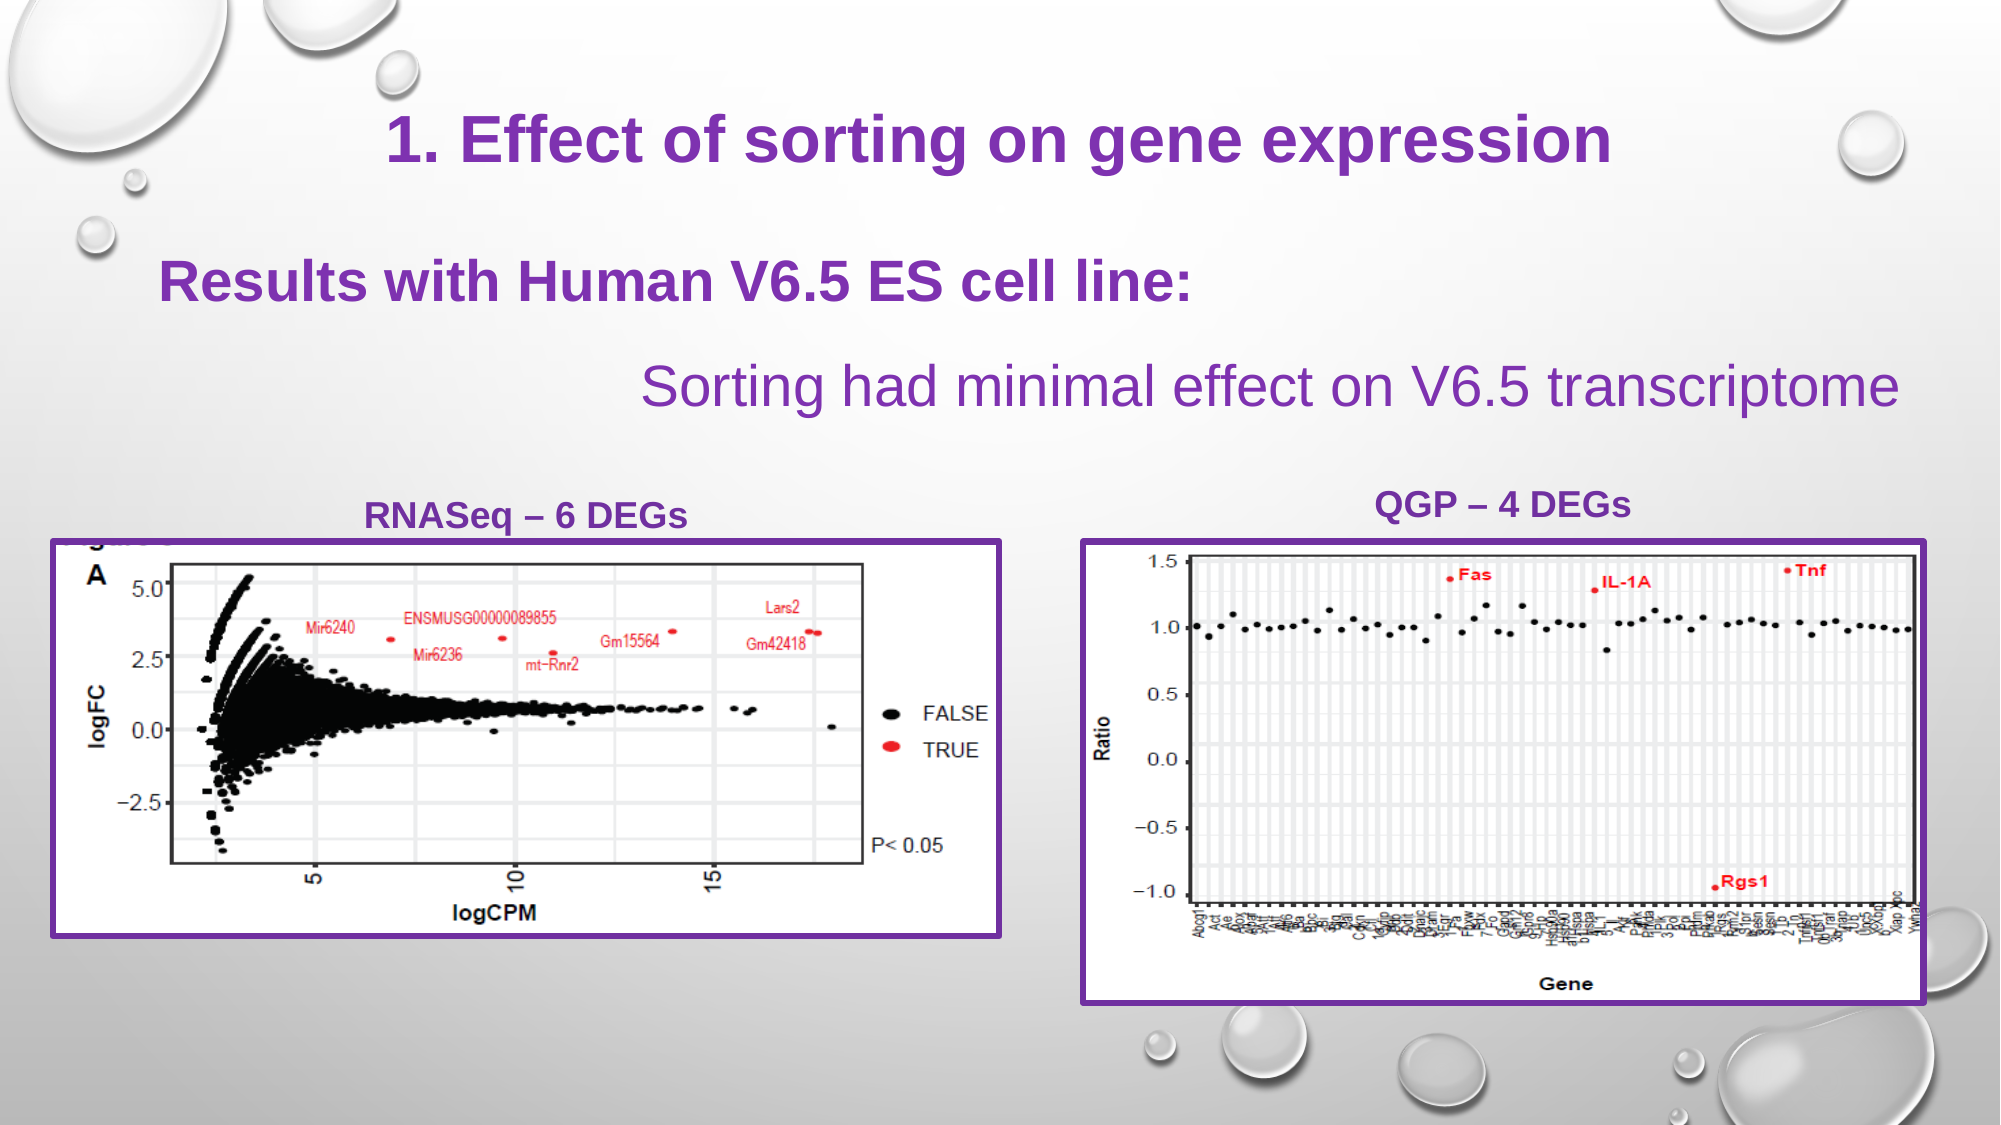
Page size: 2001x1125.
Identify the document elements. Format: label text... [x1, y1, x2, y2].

picture [0, 184, 2000, 1125]
text_box RNASeq – 6 DEGs [55, 484, 997, 544]
text_box Results with Human V6.5 ES cell line: Sorting had minimal effect on V6.5 transcriptome [143, 235, 1921, 426]
picture [0, 0, 2000, 88]
text_box QGP – 4 DEGs [1086, 473, 1921, 533]
text_box 1. Effect of sorting on gene expression [0, 88, 2000, 184]
